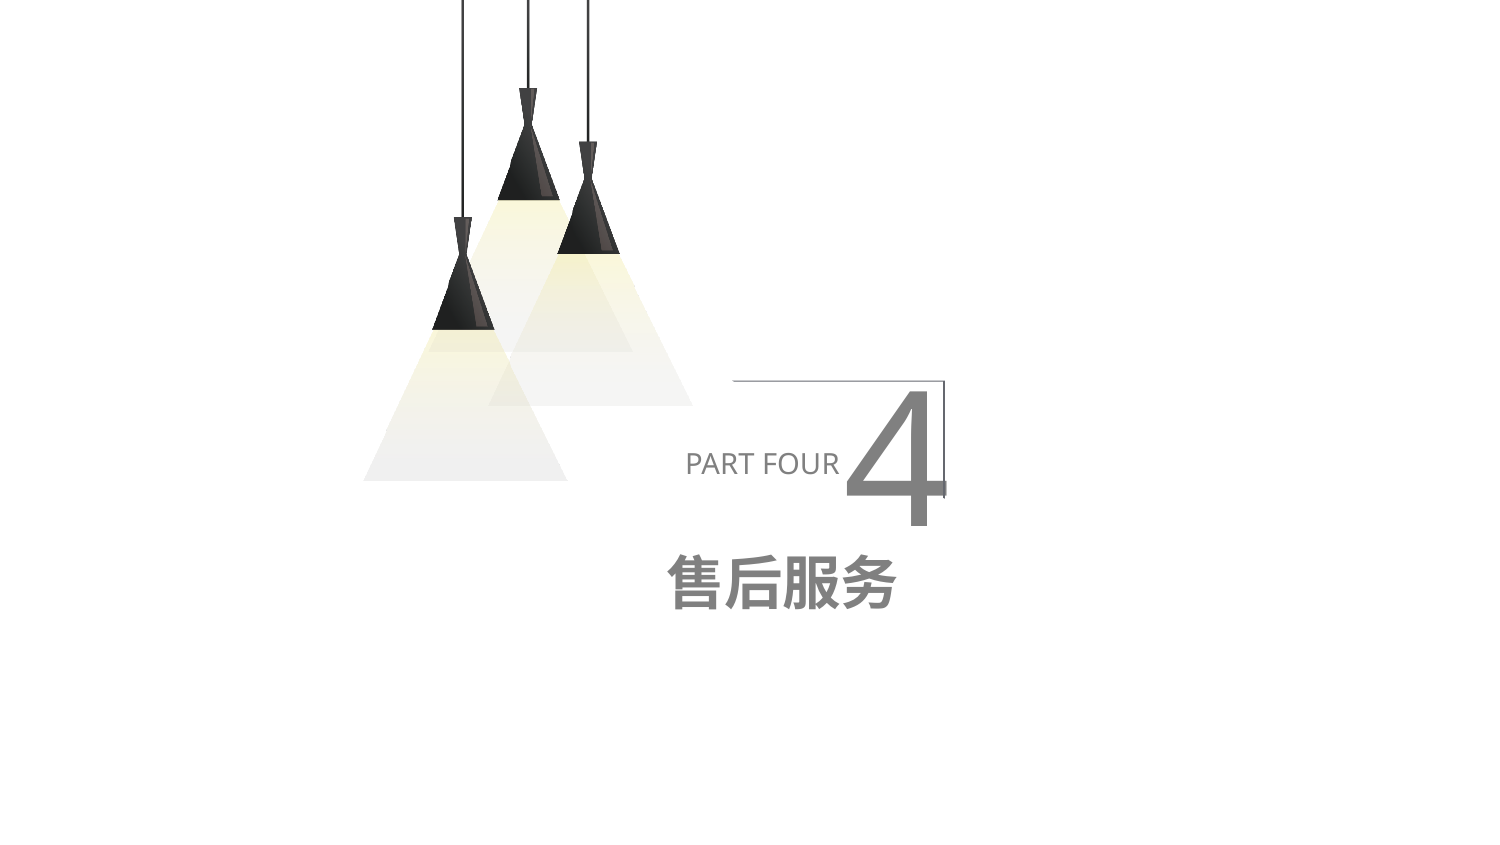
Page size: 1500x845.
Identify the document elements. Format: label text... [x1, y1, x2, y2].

text_box 4 [815, 333, 981, 570]
text_box PART FOUR [702, 439, 876, 486]
text_box [730, 378, 947, 501]
text_box 售后服务 [449, 540, 1117, 622]
picture [354, 0, 698, 499]
